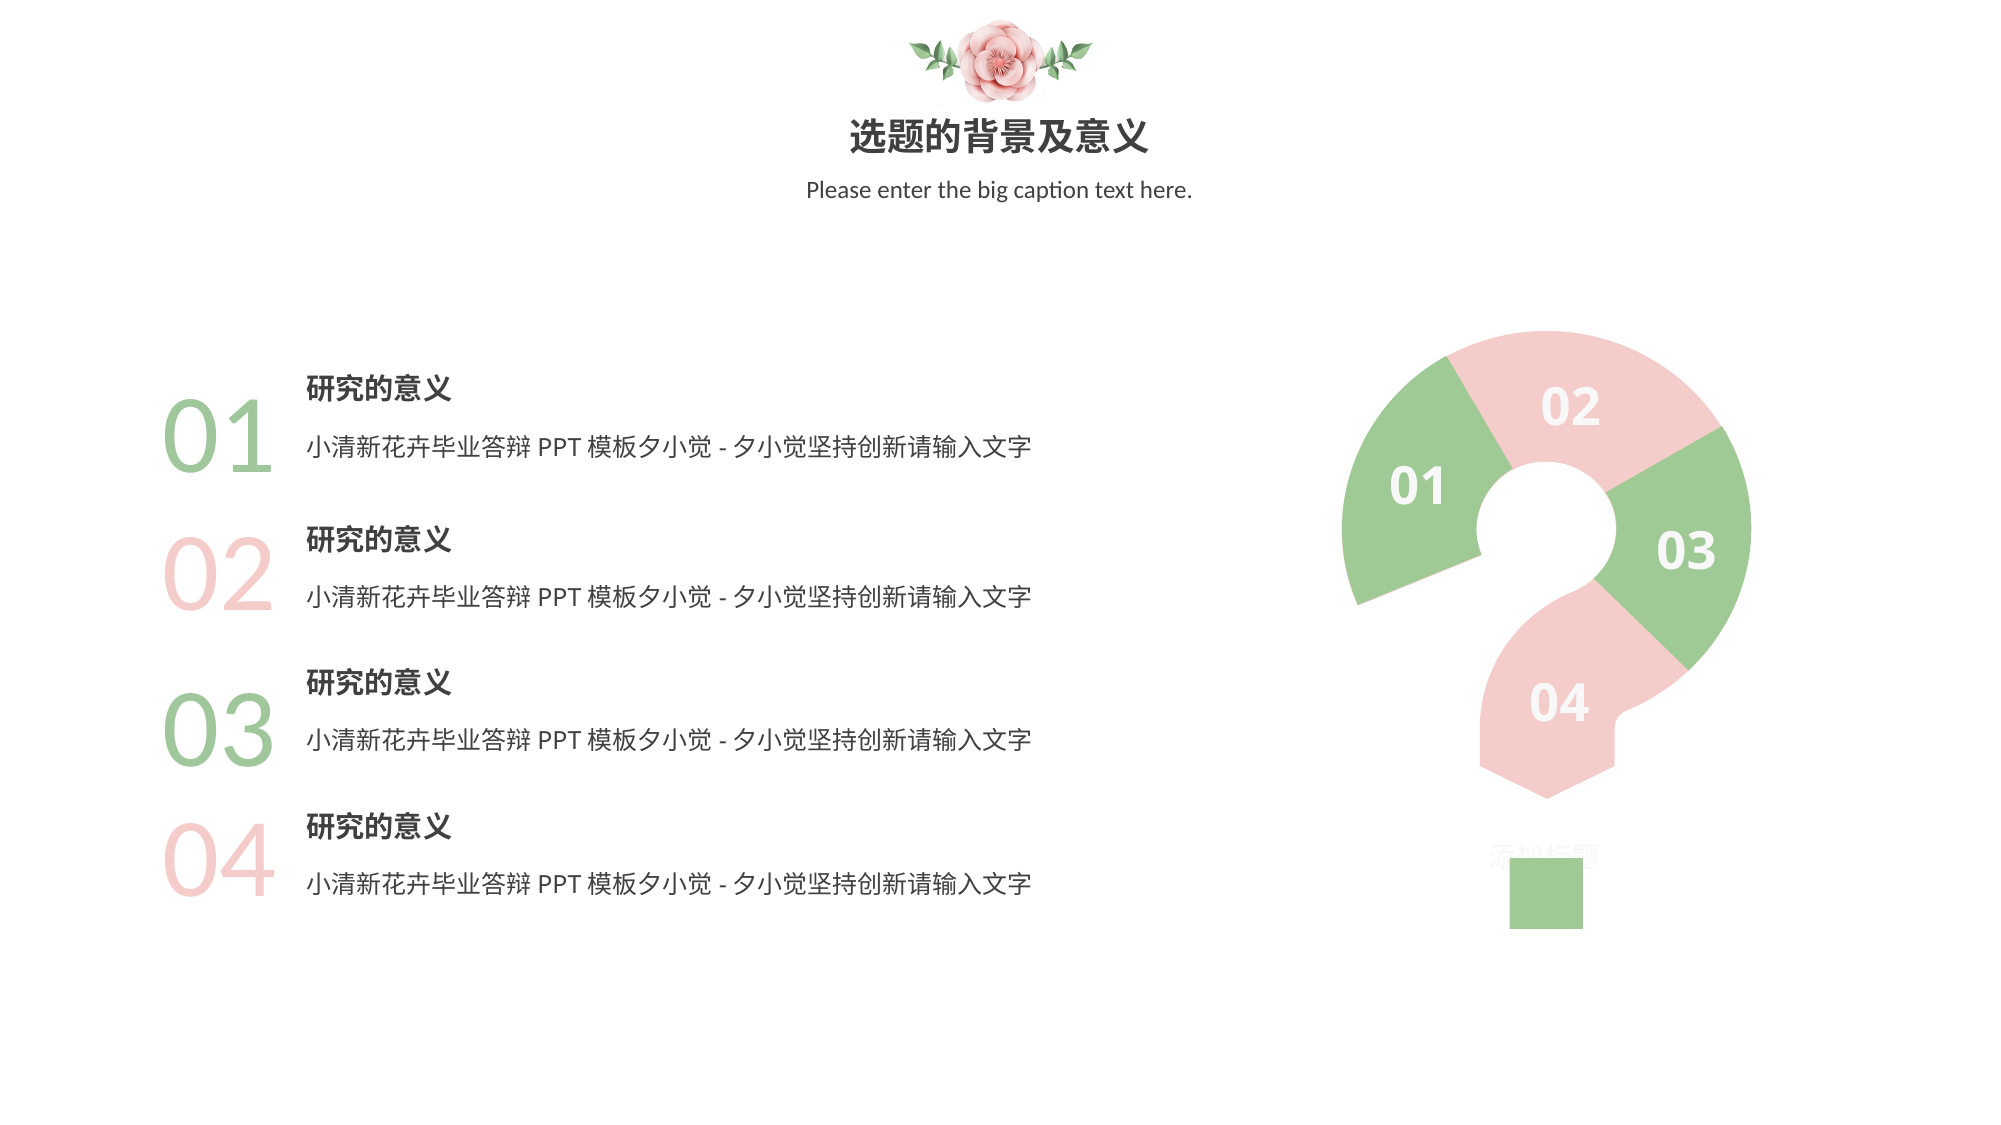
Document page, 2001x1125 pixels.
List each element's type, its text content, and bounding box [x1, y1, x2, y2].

text_box [1593, 426, 1752, 671]
text_box 02 [147, 490, 292, 640]
text_box [1509, 857, 1584, 930]
text_box [1479, 579, 1692, 799]
text_box 小清新花卉毕业答辩PPT模板夕小觉-夕小觉坚持创新请输入文字 [291, 702, 1060, 762]
text_box 04 [1501, 661, 1618, 740]
picture [880, 12, 1120, 105]
text_box 01 [1361, 444, 1478, 523]
text_box 小清新花卉毕业答辩PPT模板夕小觉-夕小觉坚持创新请输入文字 [291, 408, 1060, 469]
text_box 03 [147, 646, 292, 776]
text_box 研究的意义 [291, 514, 468, 559]
text_box 01 [147, 352, 292, 490]
text_box [1362, 355, 1513, 515]
text_box 研究的意义 [291, 800, 468, 846]
text_box 04 [147, 776, 292, 927]
text_box 小清新花卉毕业答辩PPT模板夕小觉-夕小觉坚持创新请输入文字 [291, 559, 1060, 620]
text_box 研究的意义 [291, 363, 468, 408]
text_box 02 [1512, 365, 1629, 444]
text_box 添加标题 [1471, 833, 1617, 880]
text_box [1342, 446, 1482, 605]
text_box [1448, 331, 1721, 501]
text_box 研究的意义 [291, 656, 468, 702]
text_box 小清新花卉毕业答辩PPT模板夕小觉-夕小觉坚持创新请输入文字 [291, 846, 1060, 906]
text_box 03 [1628, 508, 1745, 588]
text_box 选题的背景及意义 [834, 105, 1165, 166]
text_box Please enter the big caption text here. [782, 166, 1218, 211]
